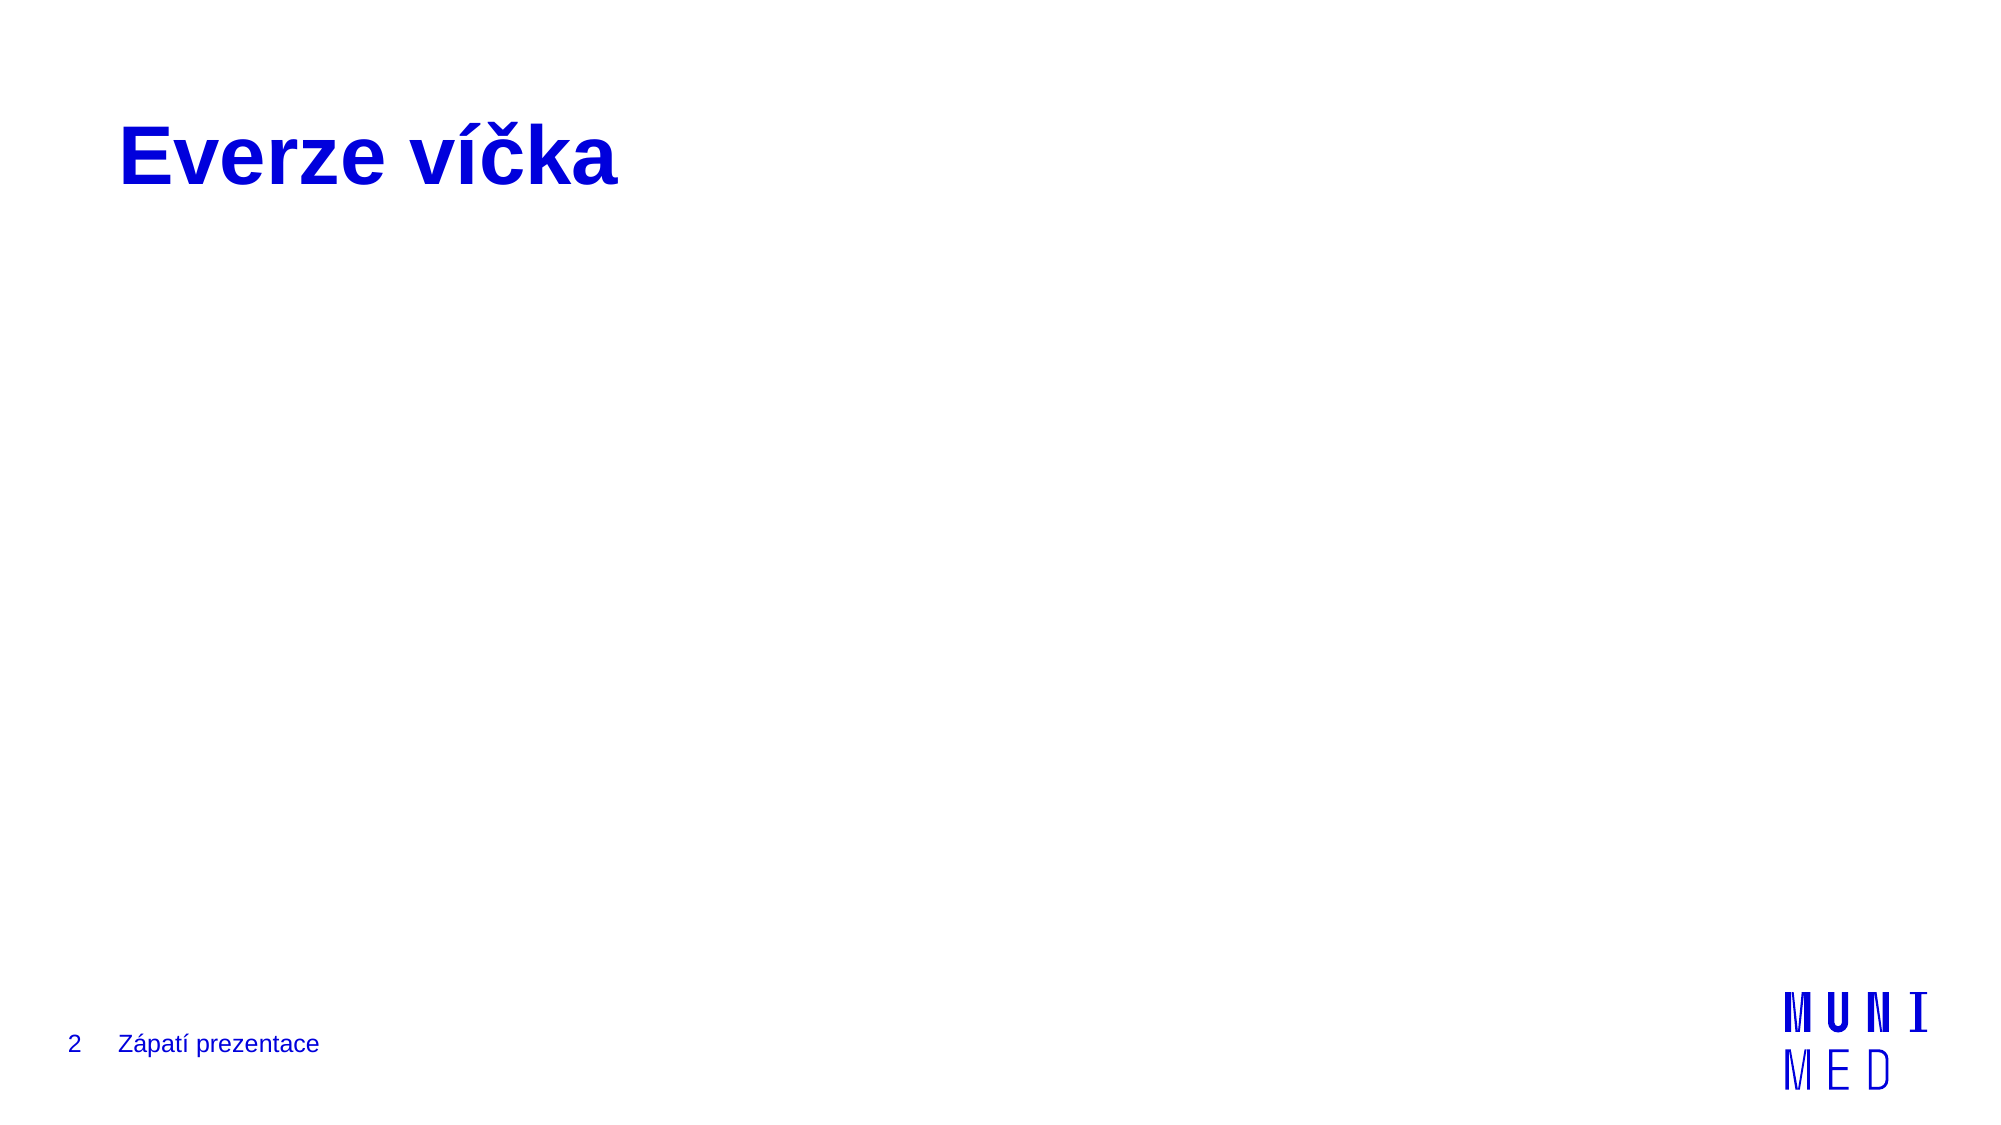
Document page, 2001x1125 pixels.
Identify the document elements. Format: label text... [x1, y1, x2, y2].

title Everze víčka [118, 118, 1883, 193]
slide_number 2 [67, 1021, 110, 1063]
footer Zápatí prezentace [118, 1021, 1418, 1063]
